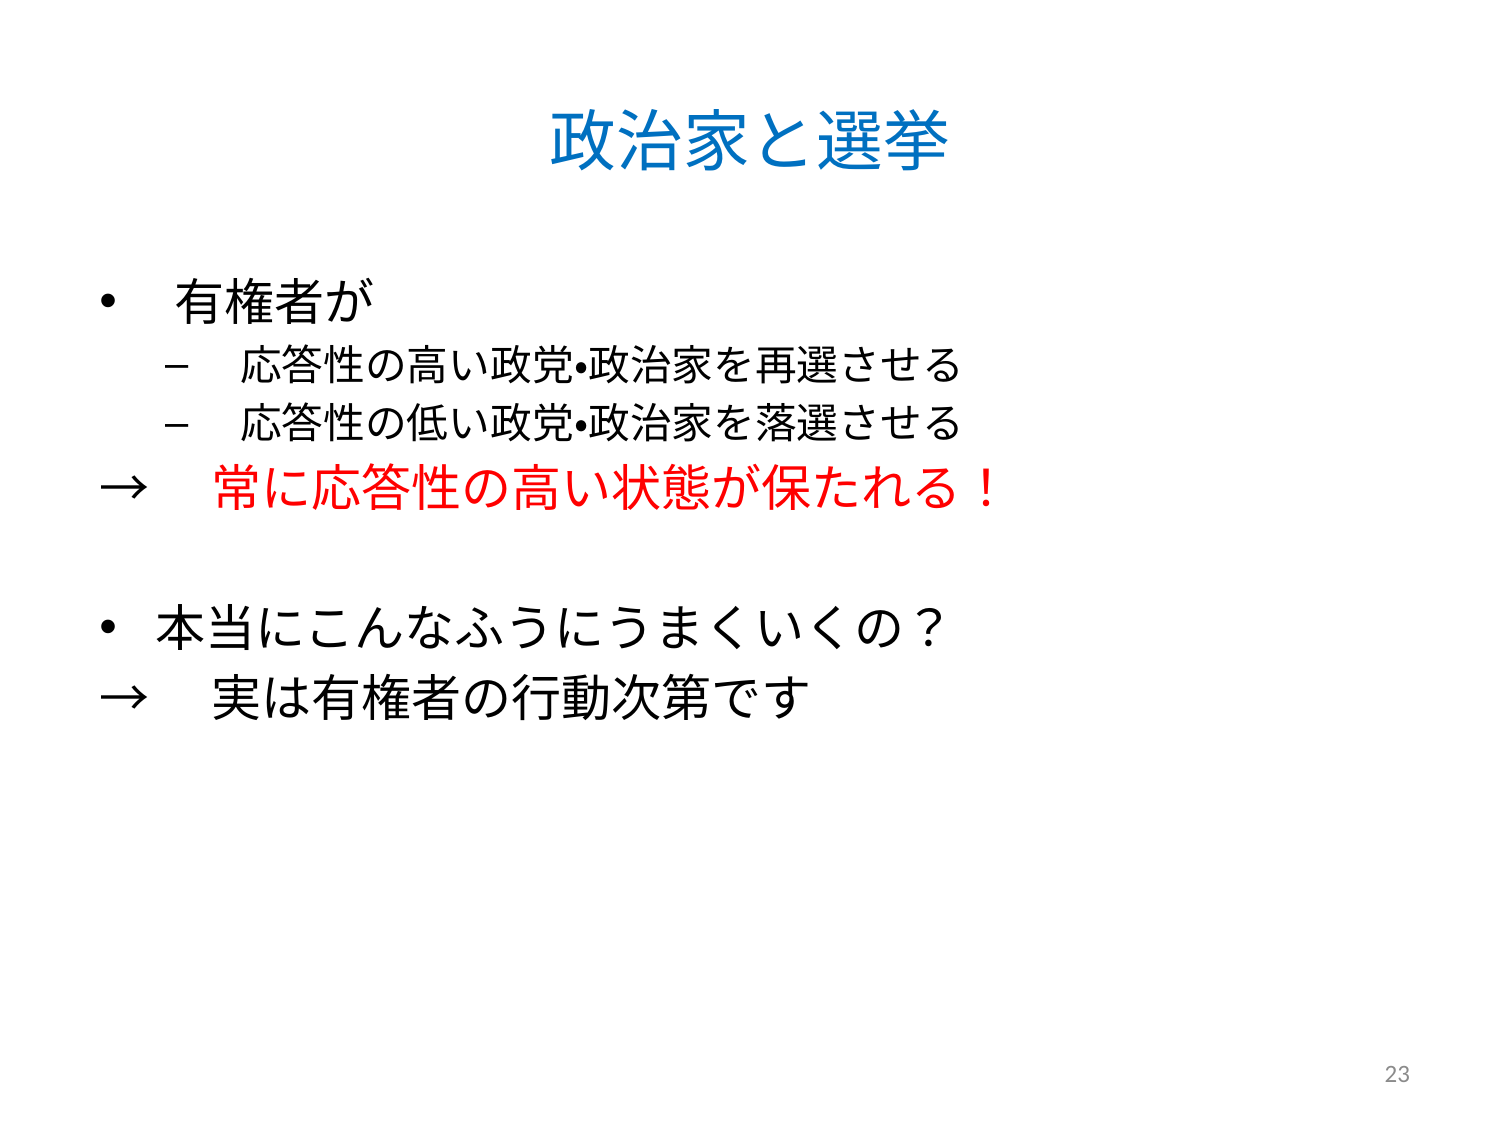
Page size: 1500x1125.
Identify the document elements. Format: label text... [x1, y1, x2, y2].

slide_number 23 [1074, 1042, 1425, 1103]
list 有権者が 応答性の高い政党・政治家を再選させる 応答性の低い政党・政治家を落選させる → 常に応答性の高い状態が保たれる！ 本当にこんなふうにうまくいくの？ → 実は有権者の行動次第です [75, 262, 1425, 1005]
title 政治家と選挙 [75, 45, 1425, 233]
